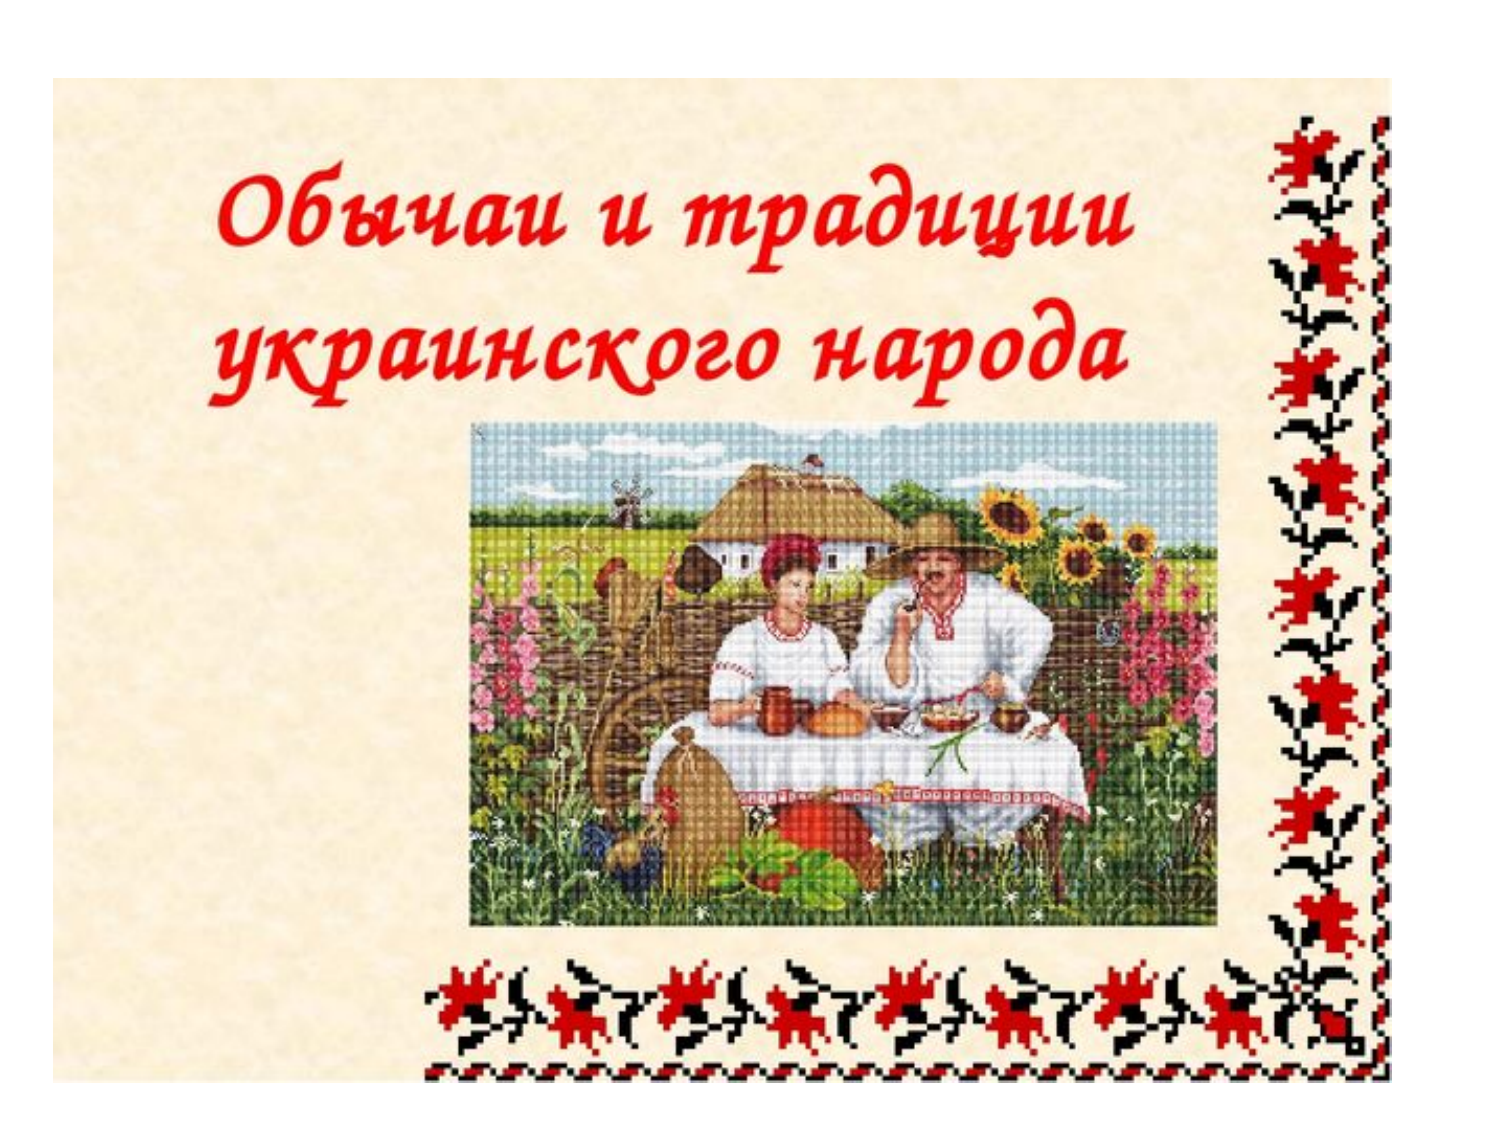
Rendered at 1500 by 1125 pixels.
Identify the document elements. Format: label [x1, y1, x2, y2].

picture [52, 77, 1392, 1083]
